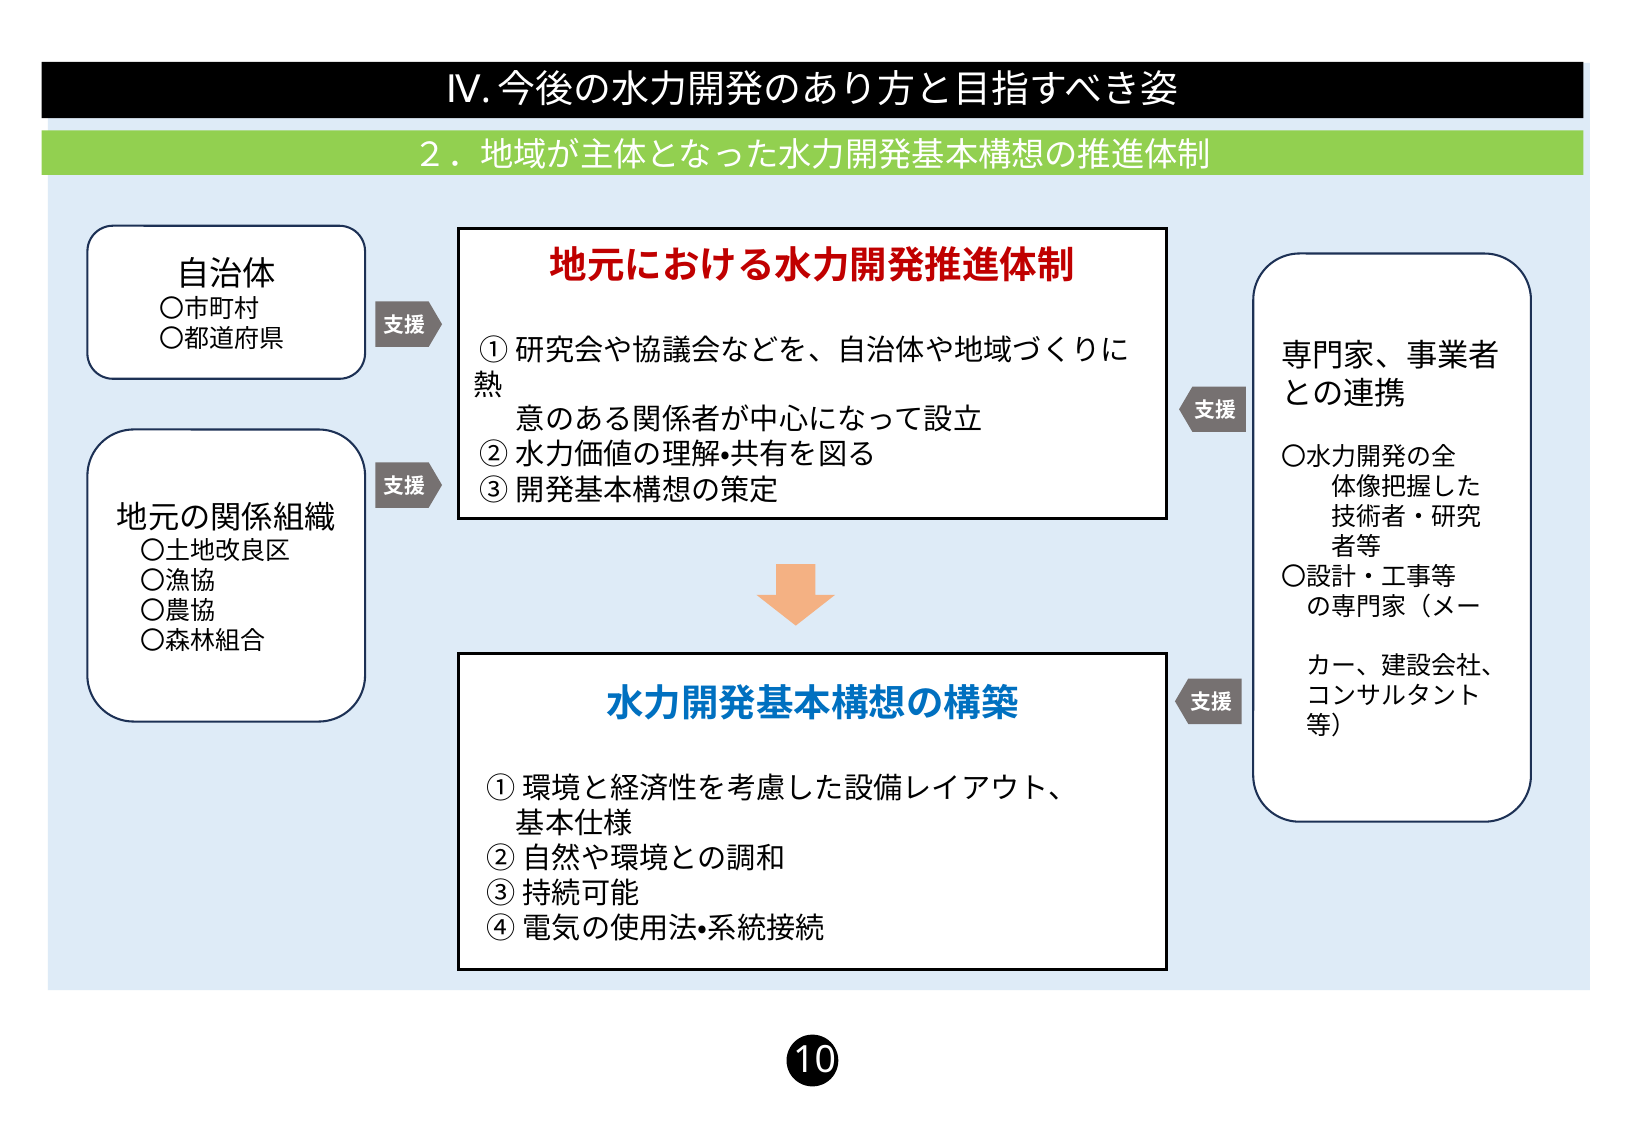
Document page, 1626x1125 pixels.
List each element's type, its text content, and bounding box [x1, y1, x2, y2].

text_box 専門家、事業者との連携 〇水力開発の全 体像把握した 技術者・研究 者等 〇設計・工事等 の専門家（メー カー、建設会社、 コンサルタント 等） [1252, 252, 1532, 823]
text_box Ⅳ.今後の水力開発のあり方と目指すべき姿 [41, 61, 1584, 119]
text_box [753, 563, 839, 627]
text_box 支援 [368, 304, 442, 344]
text_box [374, 344, 432, 348]
text_box 支援 [368, 464, 442, 505]
text_box 10 [778, 1027, 853, 1088]
text_box [1185, 677, 1243, 681]
text_box [1185, 721, 1243, 726]
text_box 支援 [1176, 681, 1250, 721]
text_box 地元の関係組織 〇土地改良区 〇漁協 〇農協 〇森林組合 [86, 428, 367, 723]
text_box 支援 [1180, 389, 1254, 429]
text_box [1189, 429, 1247, 434]
text_box [374, 505, 432, 509]
text_box [1189, 385, 1247, 389]
text_box 自治体 〇市町村 〇都道府県 [86, 224, 367, 380]
text_box 地元における水力開発推進体制 ①研究会や協議会などを、自治体や地域づくりに熱 意のある関係者が中心になって設立 ②水力価値の理解・共有を図る ③開発基本構想の策定 [457, 227, 1167, 519]
text_box [374, 300, 432, 304]
text_box [47, 62, 1590, 991]
text_box 水力開発基本構想の構築 ①環境と経済性を考慮した設備レイアウト、 基本仕様 ②自然や環境との調和 ③持続可能 ④電気の使用法・系統接続 [457, 653, 1167, 971]
text_box ２．地域が主体となった水力開発基本構想の推進体制 [40, 129, 1584, 176]
